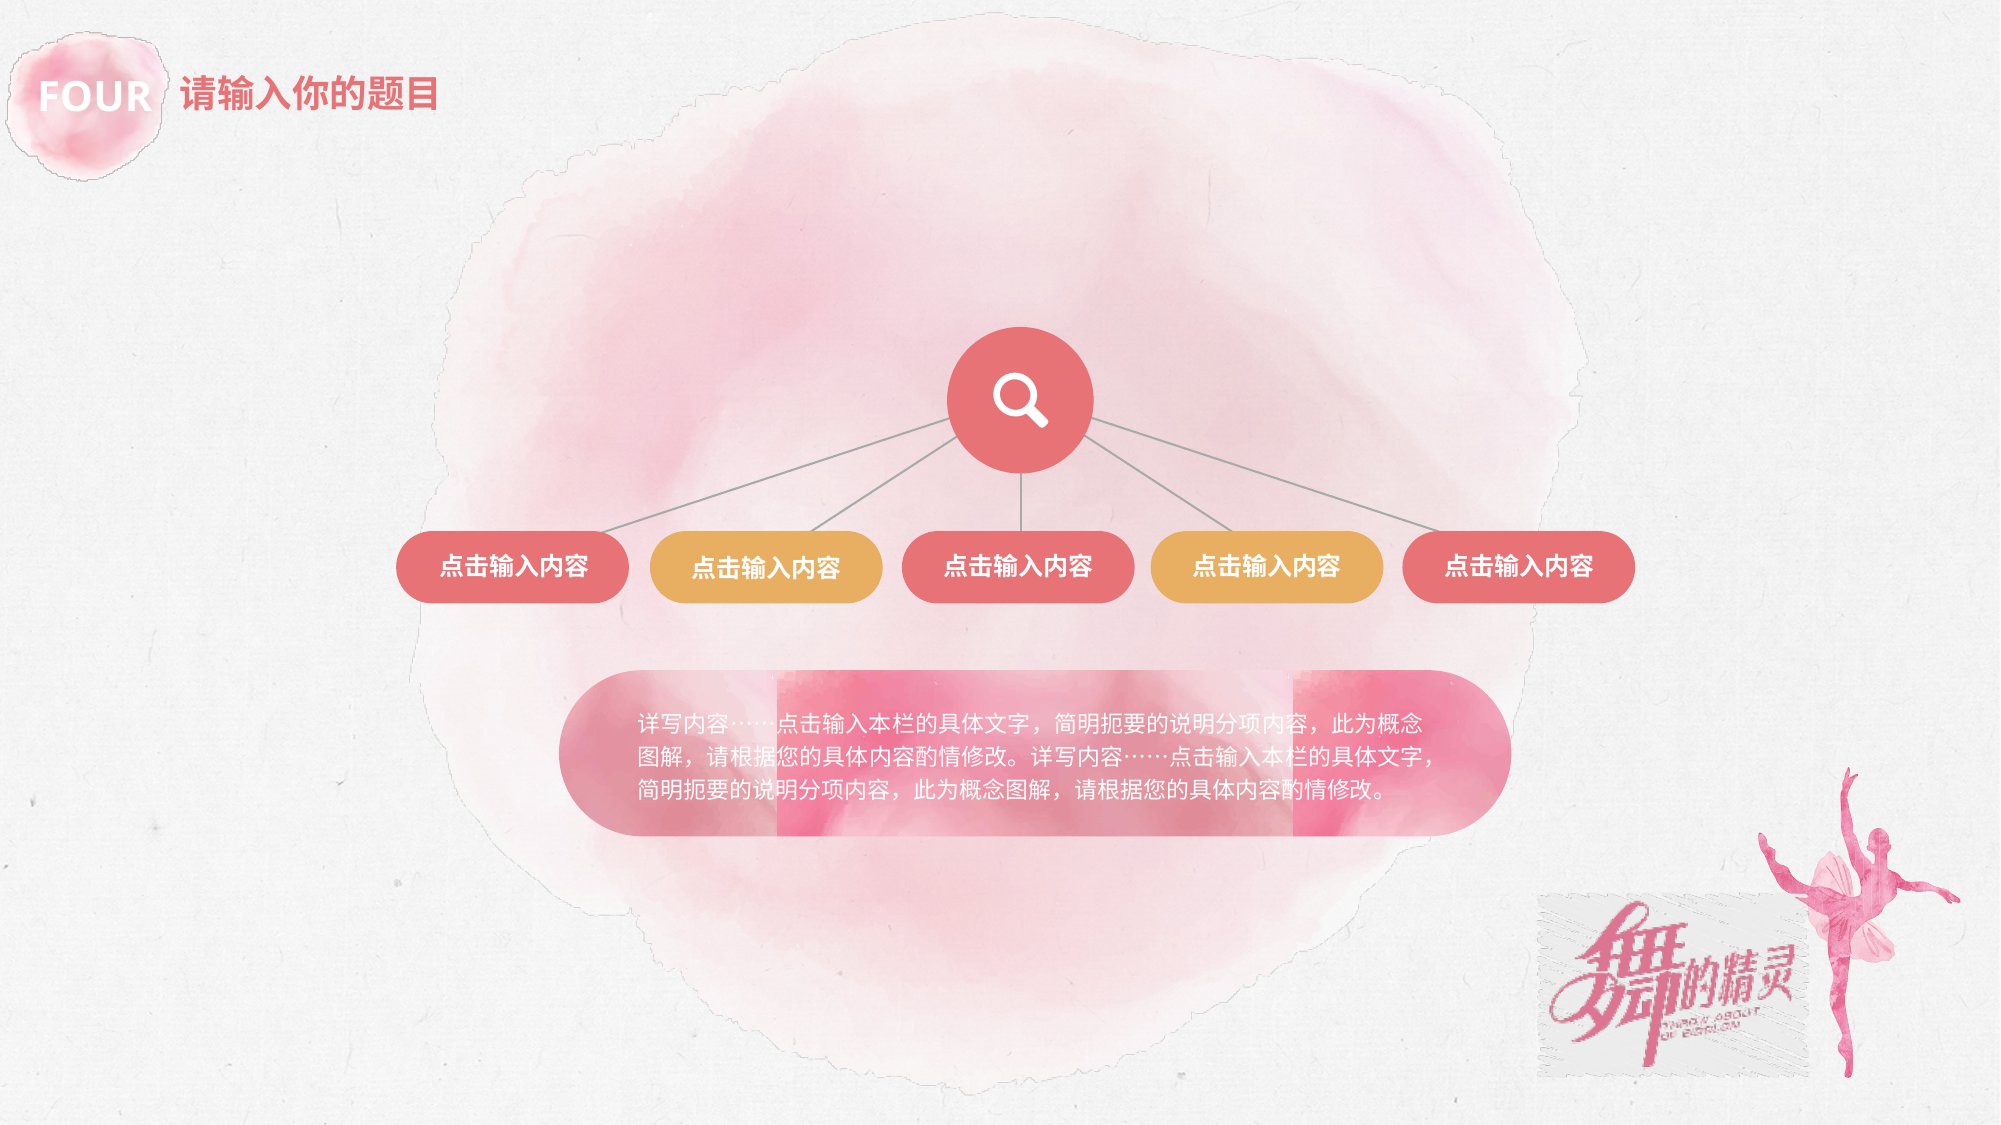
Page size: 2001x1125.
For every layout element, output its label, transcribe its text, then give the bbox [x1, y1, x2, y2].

text_box [659, 593, 873, 605]
text_box [912, 531, 1125, 542]
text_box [947, 326, 1094, 474]
text_box [1160, 530, 1374, 542]
text_box [1413, 531, 1624, 541]
picture [0, 0, 1828, 1125]
text_box [406, 593, 619, 604]
text_box [1160, 593, 1374, 605]
text_box 点击输入内容 [1404, 541, 1636, 593]
text_box 详写内容……点击输入本栏的具体文字，简明扼要的说明分项内容，此为概念图解，请根据您的具体内容酌情修改。详写内容……点击输入本栏的具体文字，简明扼要的说明分项内容，此为概念图解，请根据您的具体内容酌情修改。 [637, 706, 1425, 800]
text_box 点击输入内容 [399, 542, 630, 593]
text_box 点击输入内容 [1151, 542, 1383, 593]
text_box [659, 530, 874, 542]
text_box [912, 593, 1124, 604]
text_box [1413, 593, 1625, 604]
text_box [558, 669, 1512, 837]
text_box [406, 531, 619, 542]
text_box 点击输入内容 [650, 542, 882, 593]
text_box 点击输入内容 [902, 542, 1134, 593]
